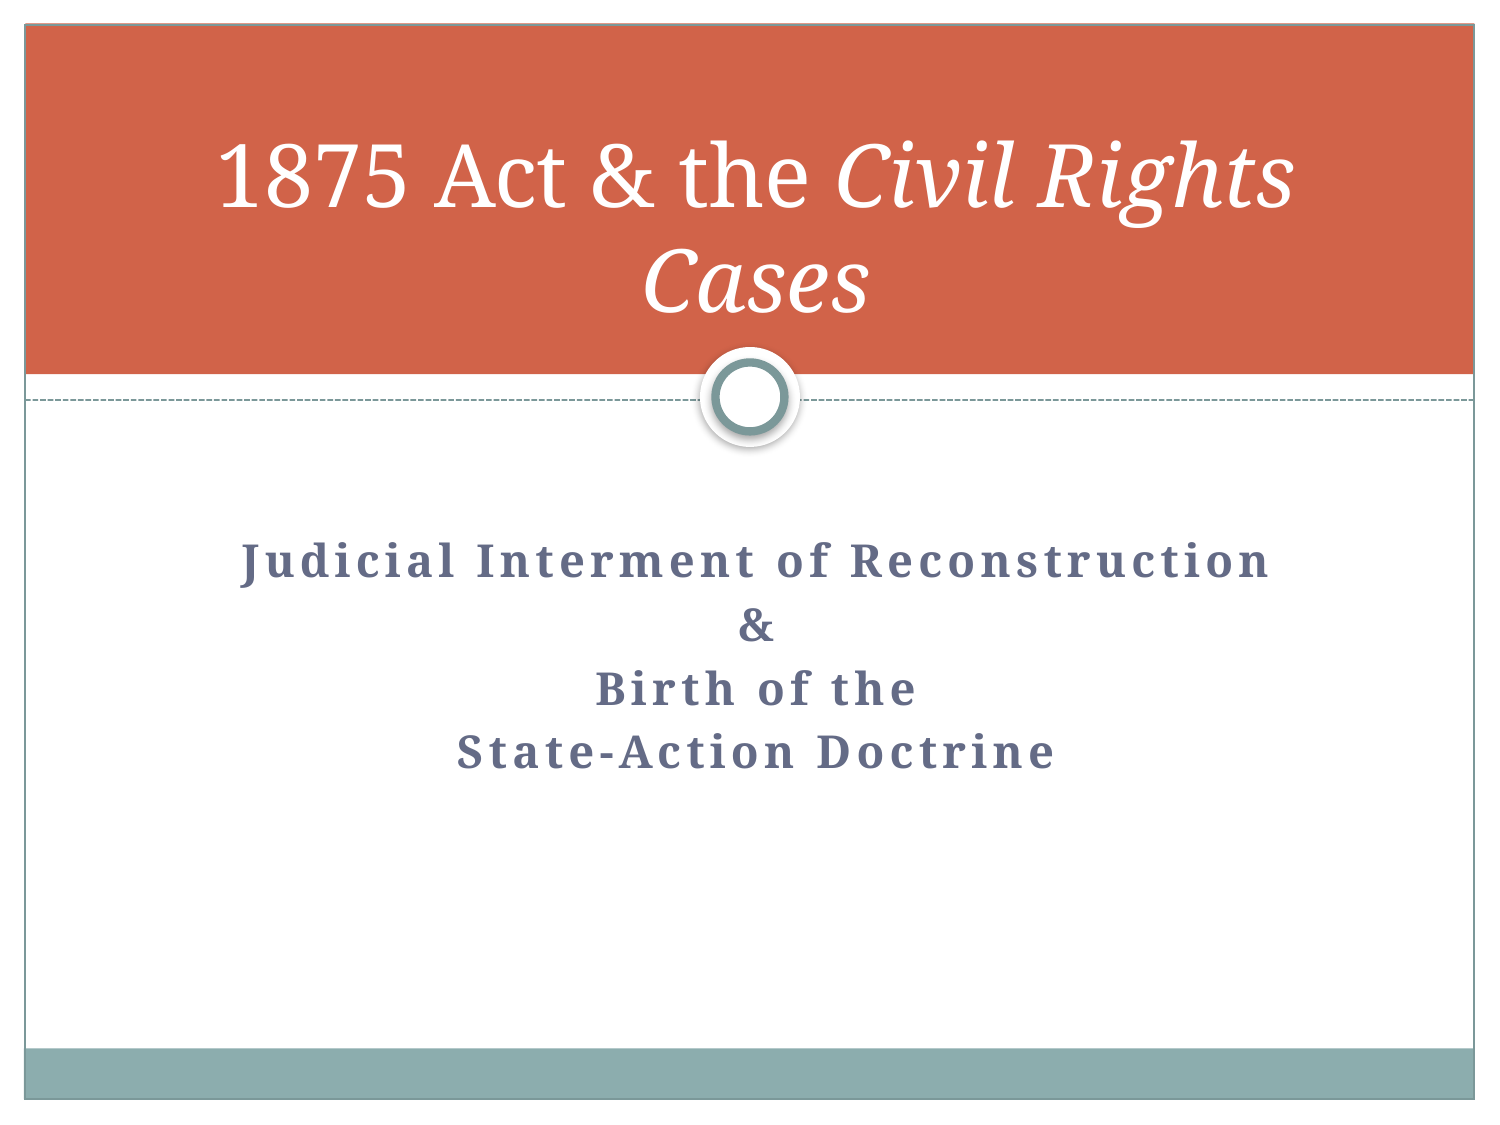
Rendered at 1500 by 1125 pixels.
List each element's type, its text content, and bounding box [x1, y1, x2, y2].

list Judicial Interment of Reconstruction & Birth of the State-Action Doctrine [224, 525, 1288, 817]
title 1875 Act & the Civil Rights Cases [118, 87, 1394, 338]
